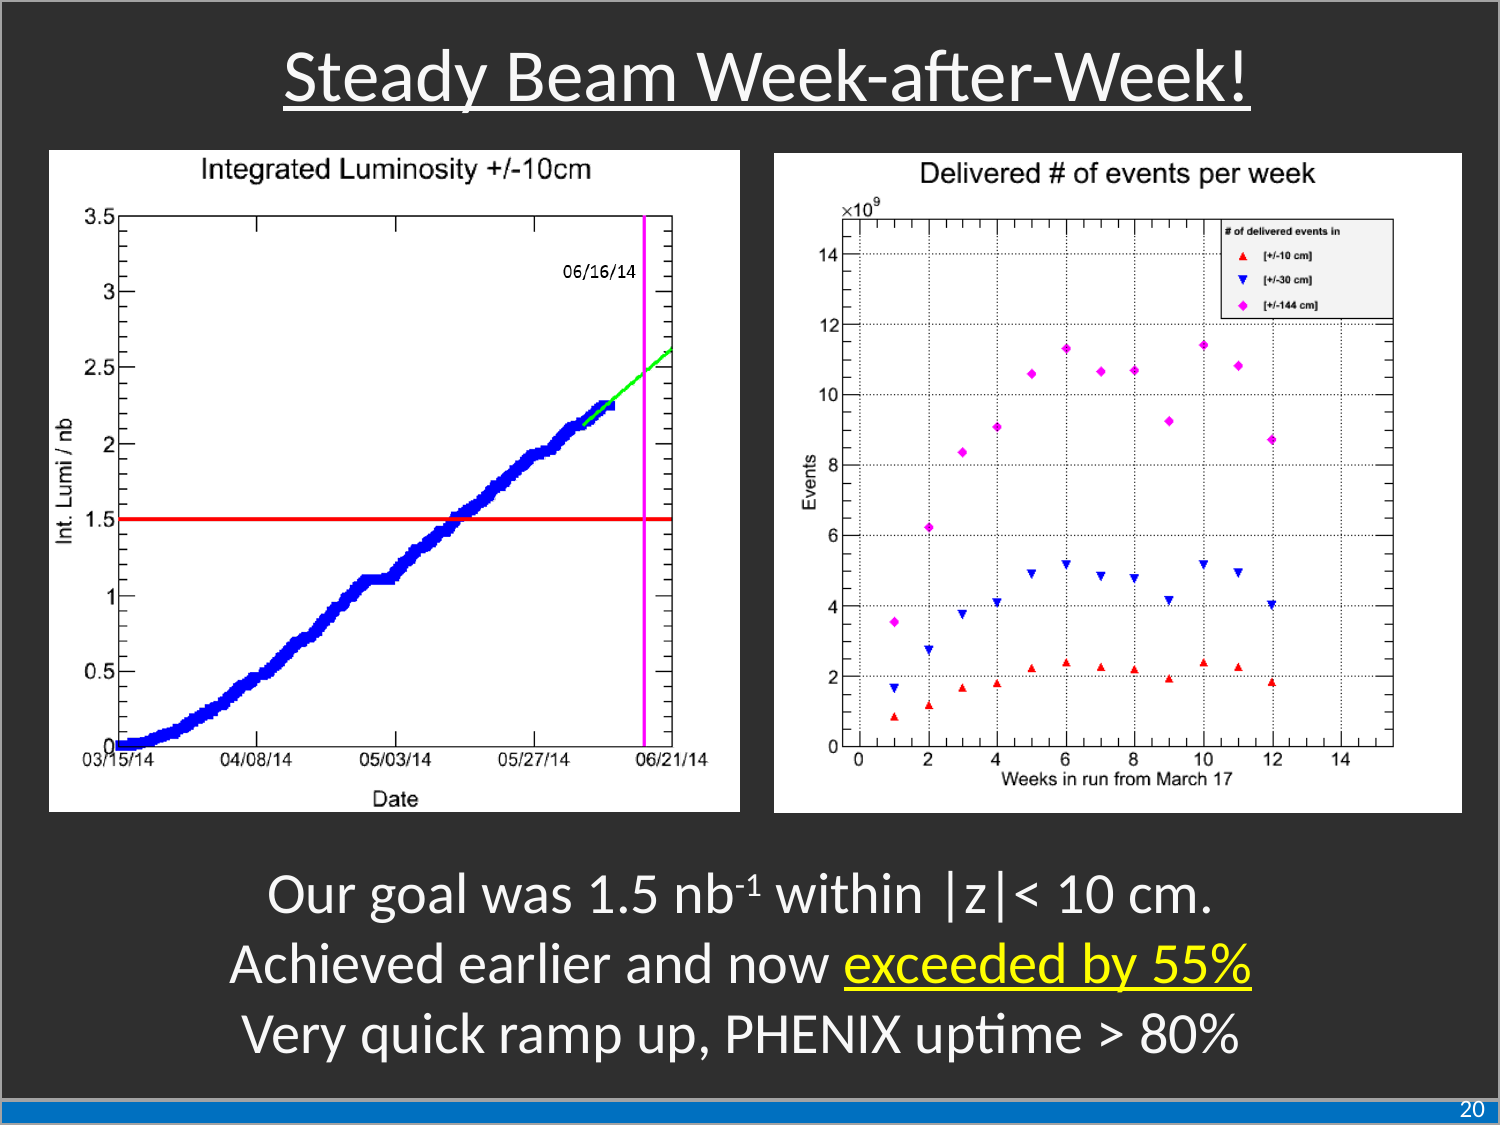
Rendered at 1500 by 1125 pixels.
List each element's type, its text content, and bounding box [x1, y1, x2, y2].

slide_number 20 [1149, 1077, 1500, 1125]
text_box Our goal was 1.5 nb-1 within |z|< 10 cm. Achieved earlier and now exceeded by 55% Very quick ramp up, PHENIX uptime > 80% [214, 847, 1267, 1073]
picture [49, 149, 741, 813]
text_box Steady Beam Week-after-Week! [268, 18, 1267, 124]
picture [774, 152, 1463, 813]
